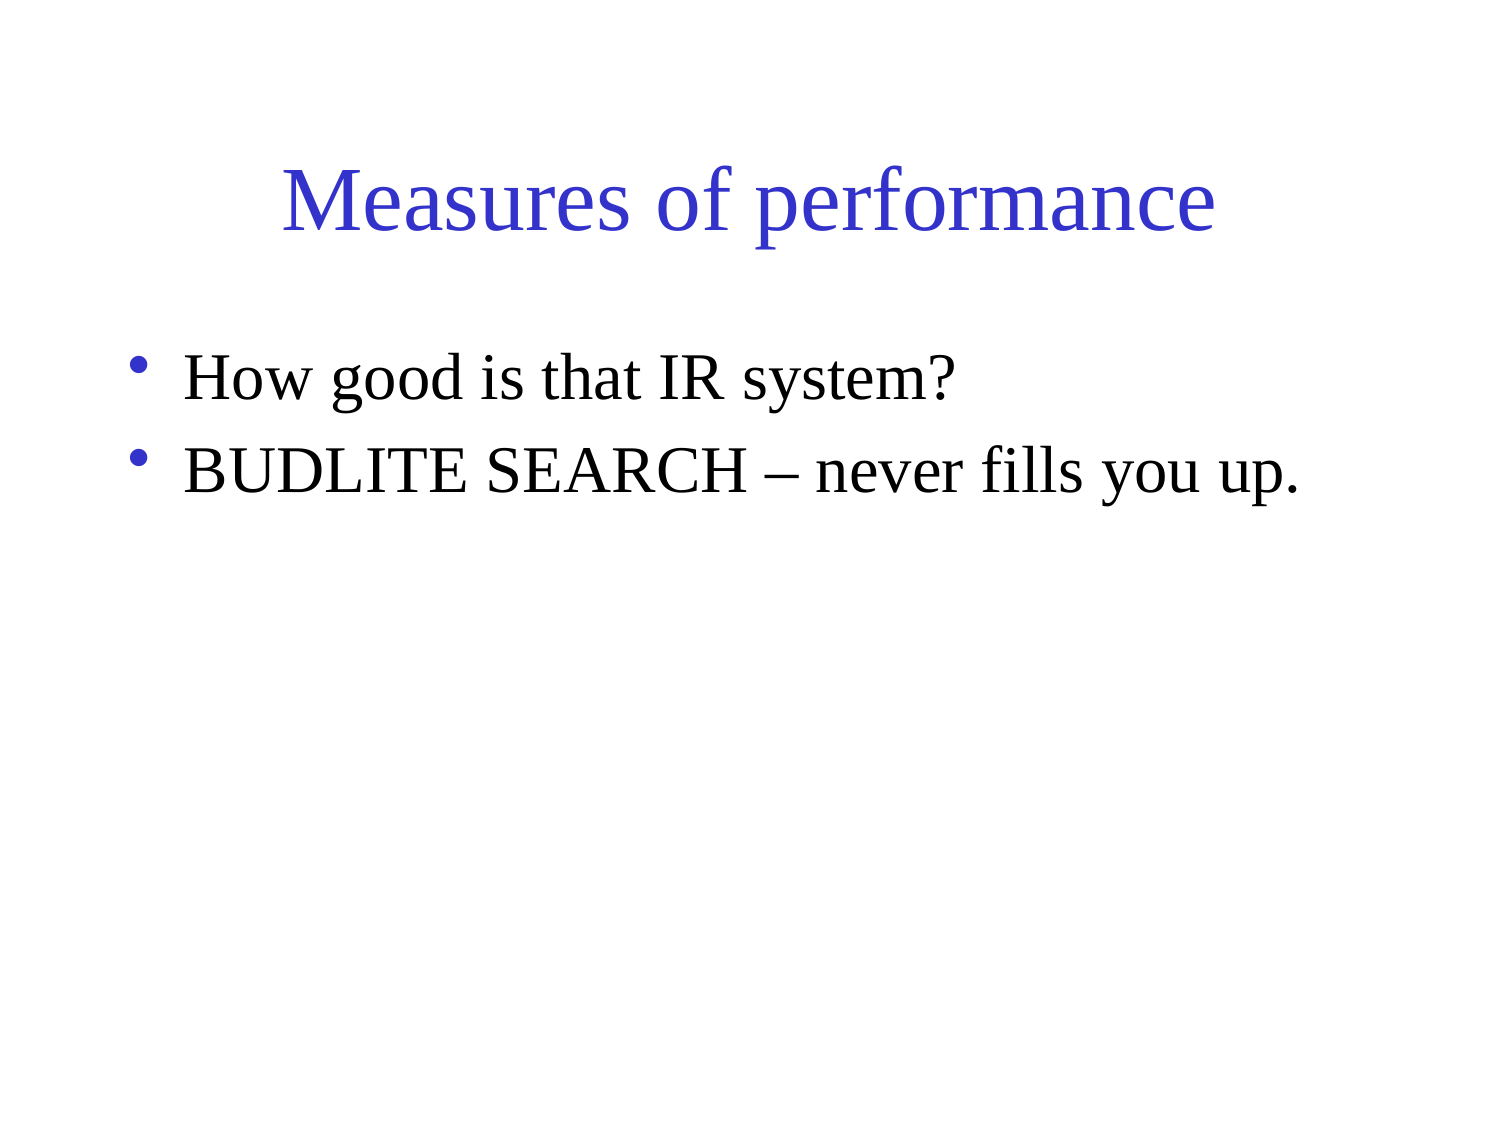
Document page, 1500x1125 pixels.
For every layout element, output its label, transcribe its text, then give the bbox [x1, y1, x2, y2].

title Measures of performance [112, 99, 1388, 288]
list How good is that IR system? BUDLITE SEARCH – never fills you up. [112, 324, 1388, 1000]
